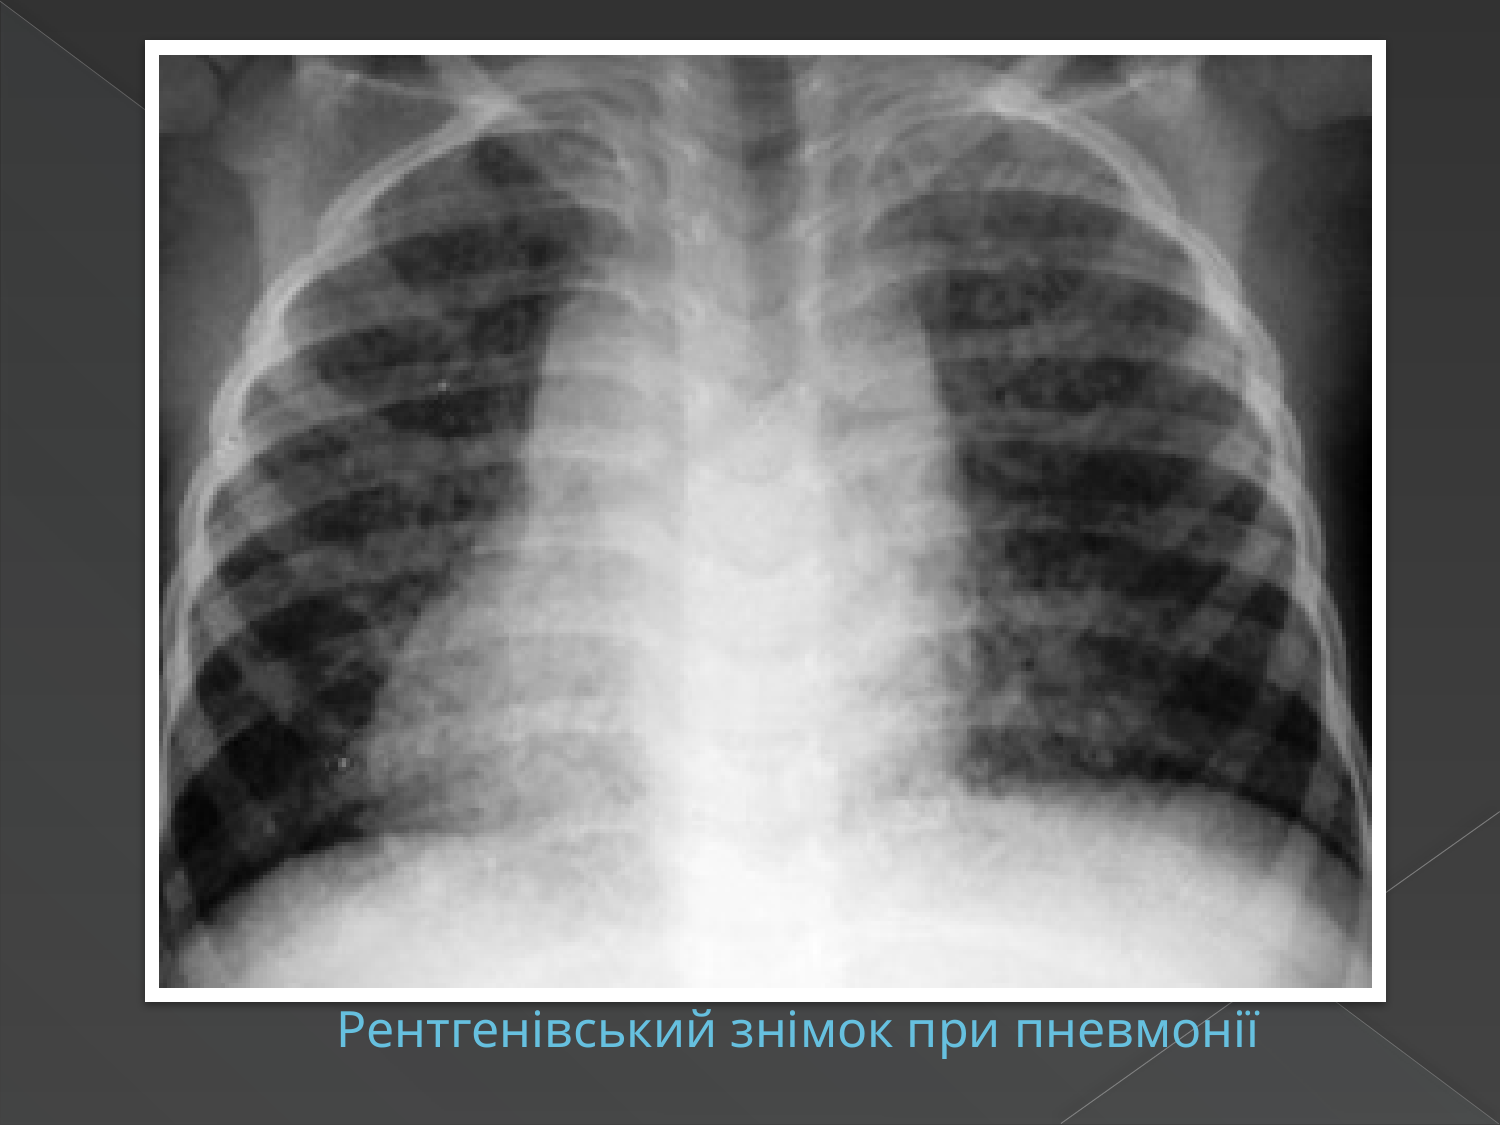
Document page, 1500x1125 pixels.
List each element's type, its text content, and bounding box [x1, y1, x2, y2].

title Рентгенівський знімок при пневмонії [242, 1011, 1284, 1080]
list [159, 54, 1372, 988]
